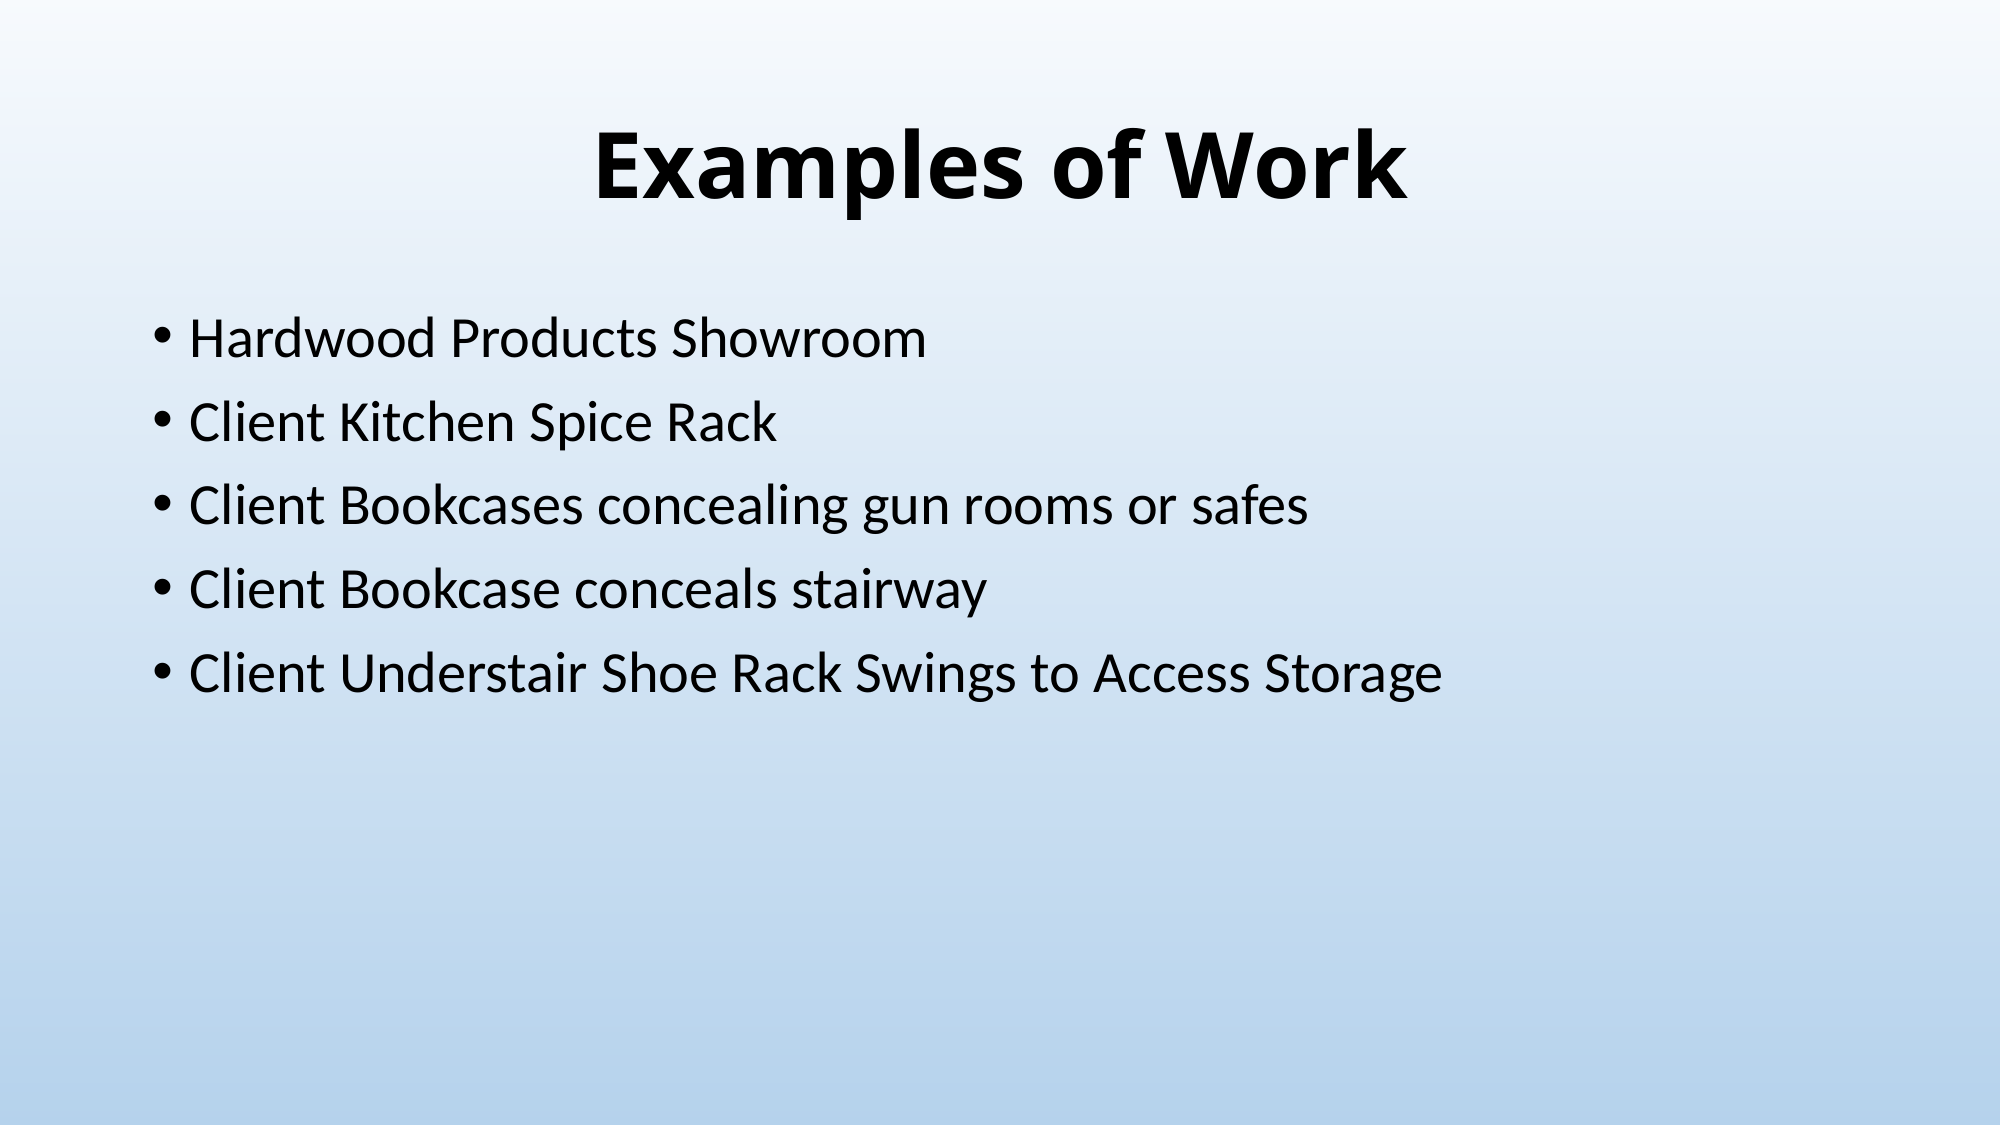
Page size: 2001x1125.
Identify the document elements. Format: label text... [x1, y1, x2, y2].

title Examples of Work [137, 59, 1863, 278]
list Hardwood Products Showroom Client Kitchen Spice Rack Client Bookcases concealing gun rooms or safes Client Bookcase conceals stairway Client Understair Shoe Rack Swings to Access Storage [137, 299, 1863, 1014]
